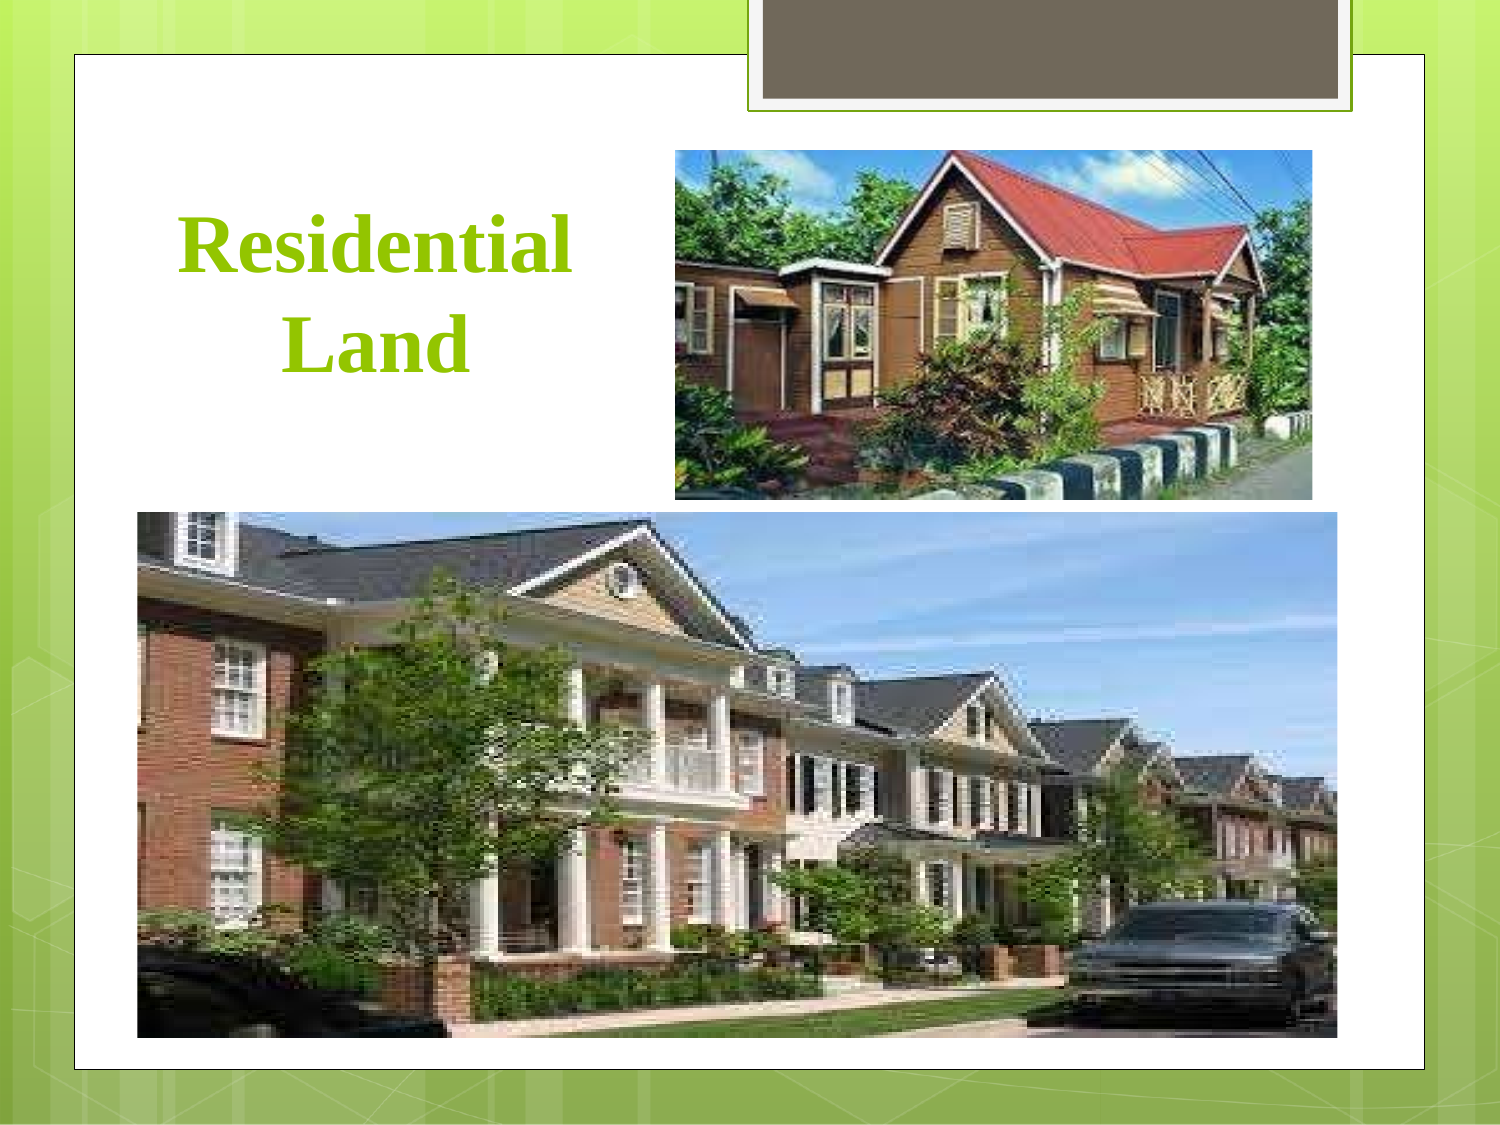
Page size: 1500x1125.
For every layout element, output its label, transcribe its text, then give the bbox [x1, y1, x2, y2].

picture [0, 0, 1500, 1125]
text_box [137, 512, 1338, 1038]
text_box [675, 149, 1313, 500]
title Residential Land [125, 187, 625, 390]
